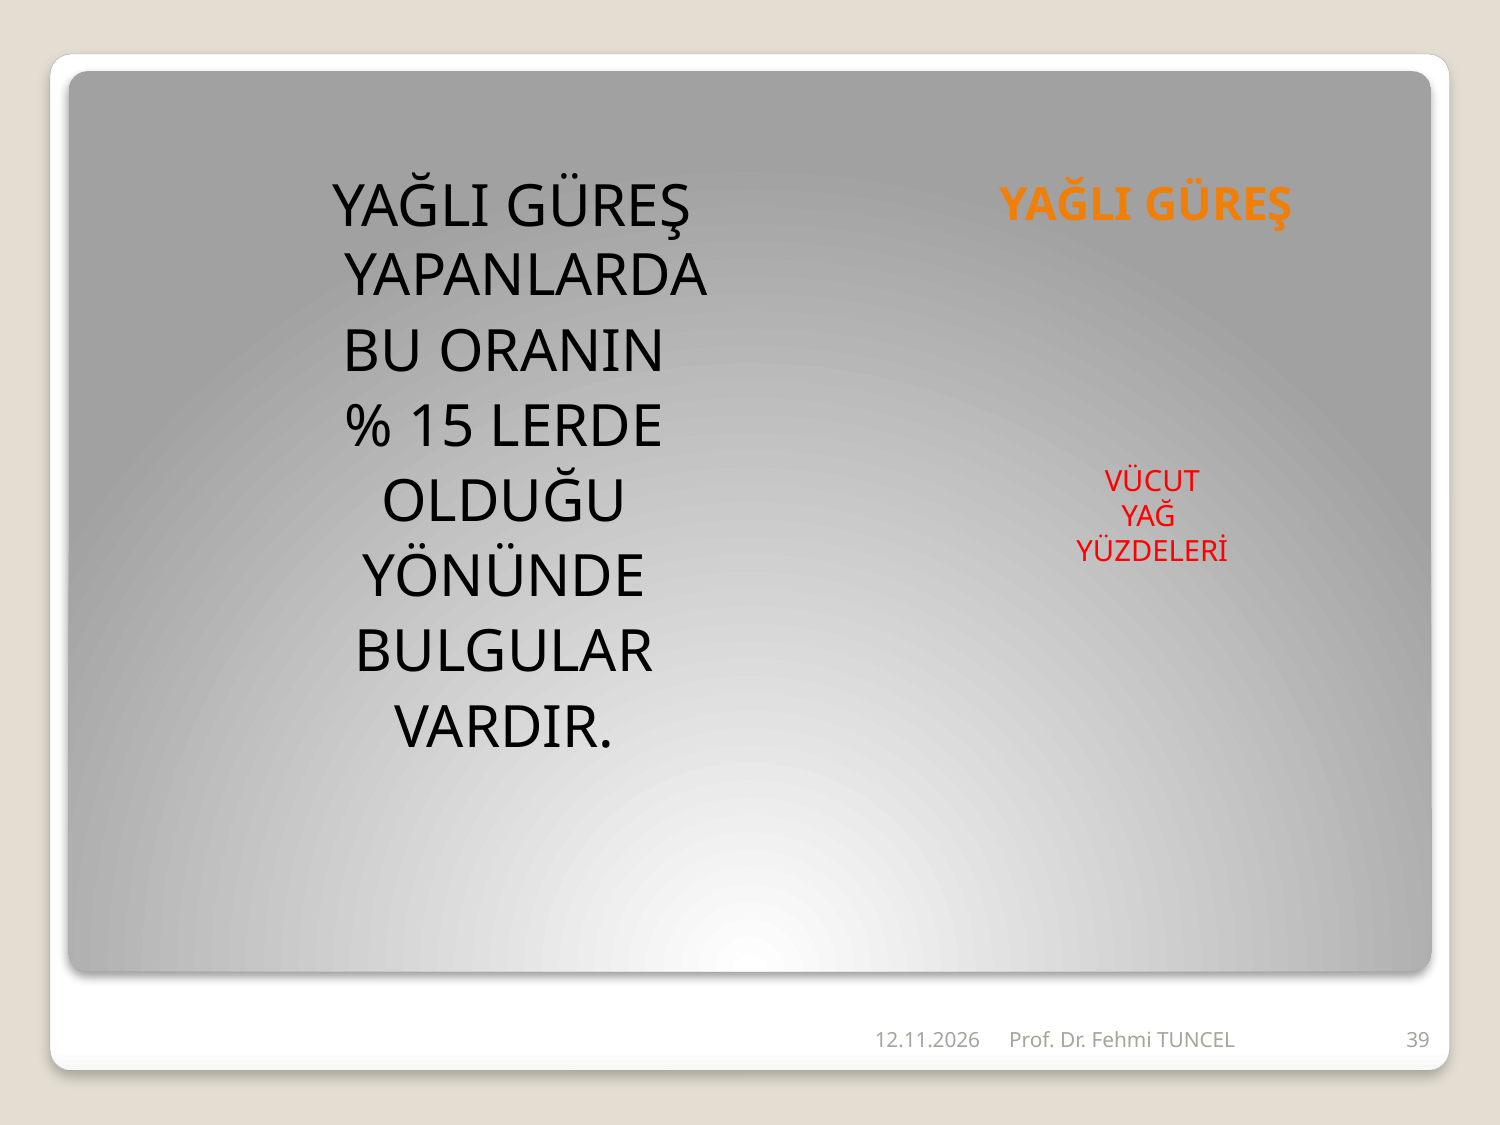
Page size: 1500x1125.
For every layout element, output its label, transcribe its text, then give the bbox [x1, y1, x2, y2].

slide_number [619, 1002, 994, 1063]
list VÜCUT YAĞ YÜZDELERİ [908, 237, 1397, 928]
footer Prof. Dr. Fehmi TUNCEL [994, 1002, 1369, 1063]
title YAĞLI GÜREŞ [908, 87, 1397, 237]
list YAĞLI GÜREŞ YAPANLARDA BU ORANIN % 15 LERDE OLDUĞU YÖNÜNDE BULGULAR VARDIR. [124, 152, 884, 928]
slide_number 39 [1369, 1002, 1445, 1063]
